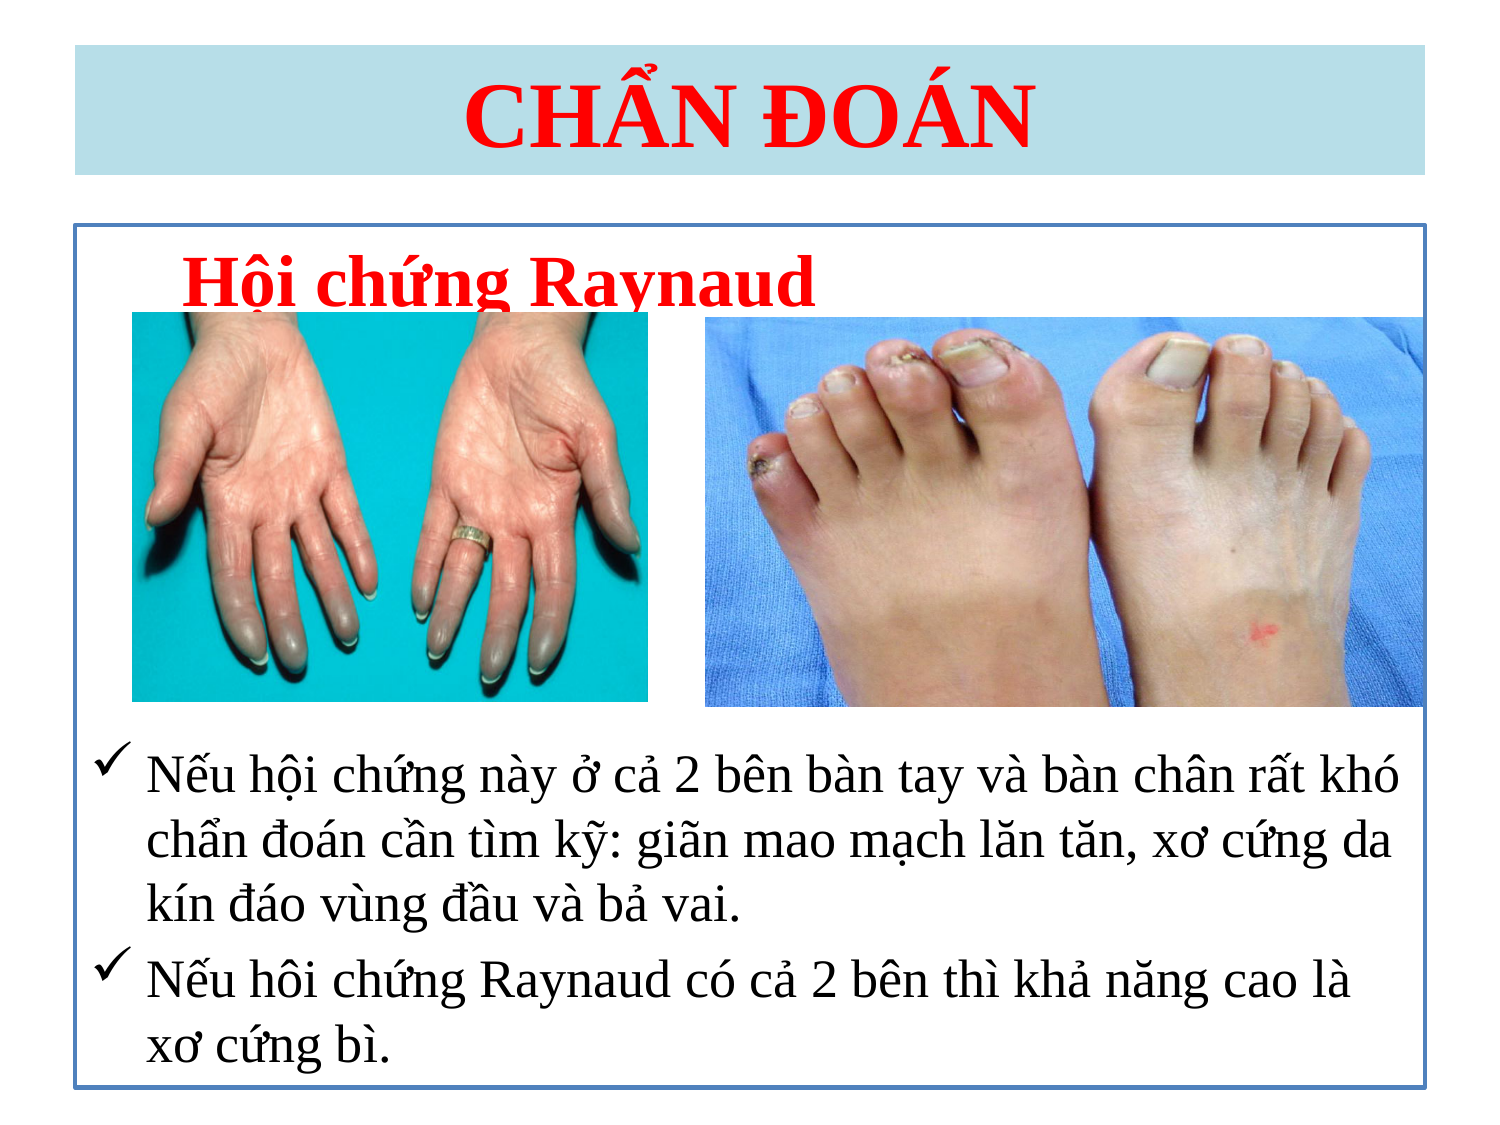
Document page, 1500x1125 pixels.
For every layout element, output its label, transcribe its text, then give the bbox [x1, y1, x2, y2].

title CHẨN ĐOÁN [75, 45, 1425, 175]
picture [704, 317, 1423, 707]
list Hội chứng Raynaud Nếu hội chứng này ở cả 2 bên bàn tay và bàn chân rất khó chẩn đoán cần tìm kỹ: giãn mao mạch lăn tăn, xơ cứng da kín đáo vùng đầu và bả vai. Nếu hôi chứng Raynaud có cả 2 bên thì khả năng cao là xơ cứng bì. [73, 223, 1427, 1090]
picture [132, 312, 648, 702]
